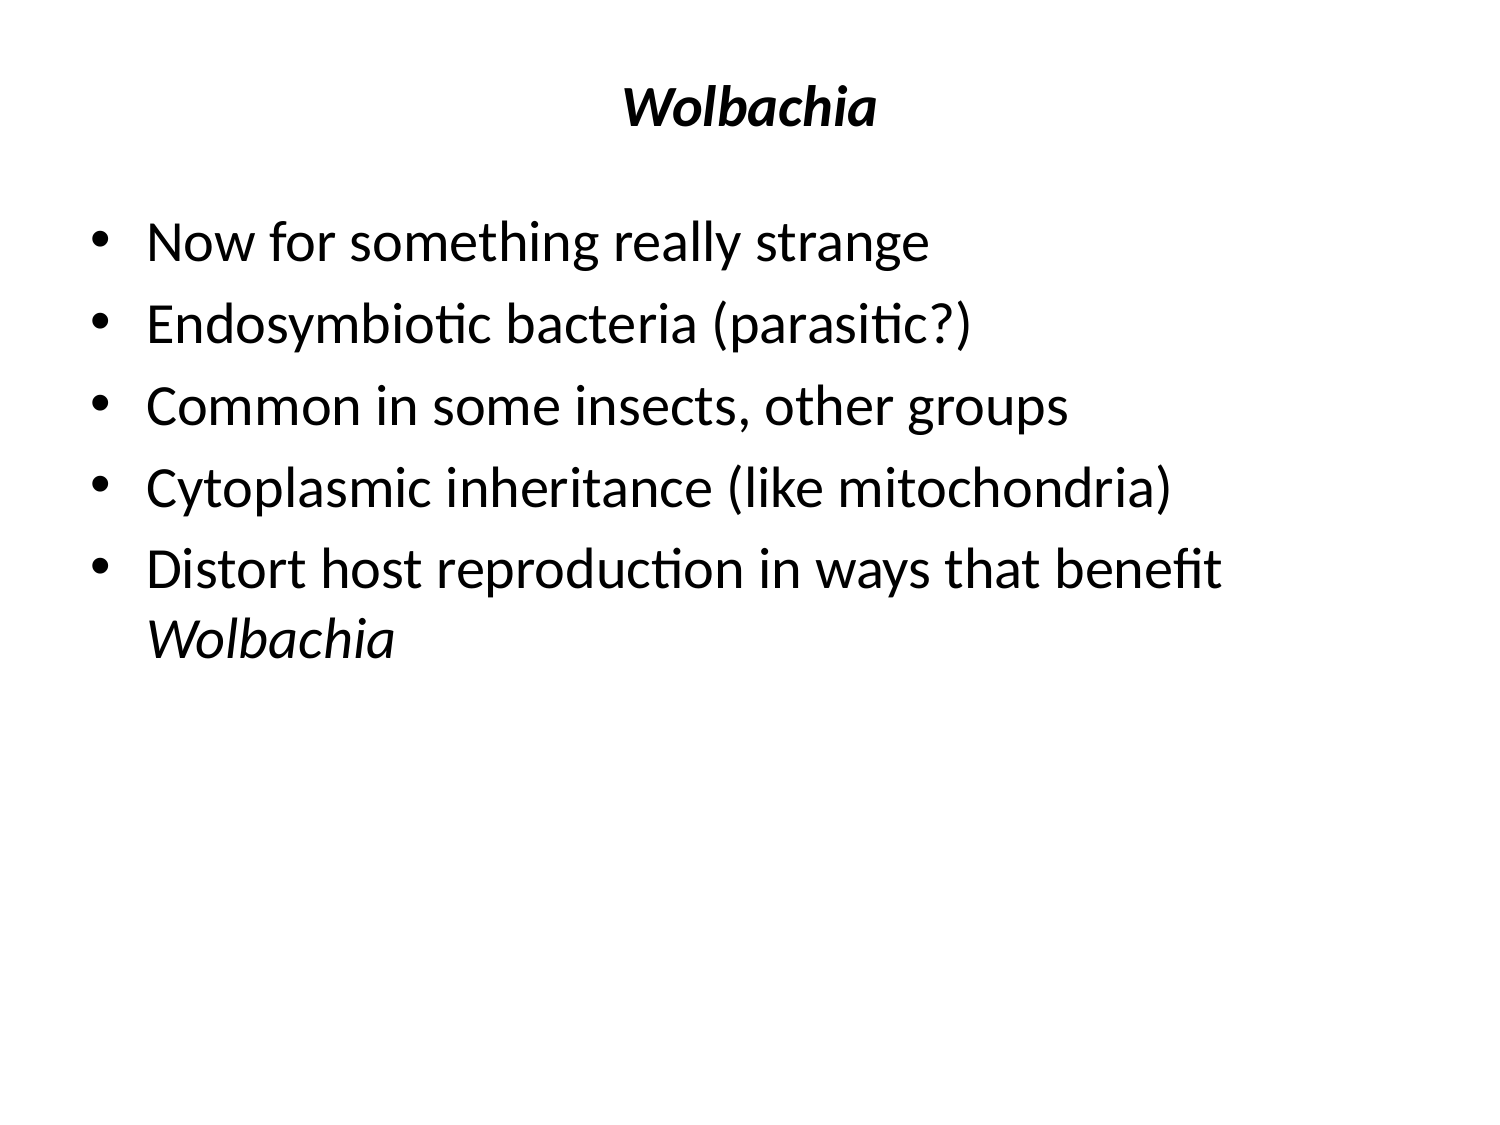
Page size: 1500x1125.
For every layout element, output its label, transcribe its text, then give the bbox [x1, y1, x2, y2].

title Wolbachia [74, 44, 1426, 162]
list Now for something really strange Endosymbiotic bacteria (parasitic?) Common in some insects, other groups Cytoplasmic inheritance (like mitochondria) Distort host reproduction in ways that benefit Wolbachia [74, 195, 1426, 1006]
